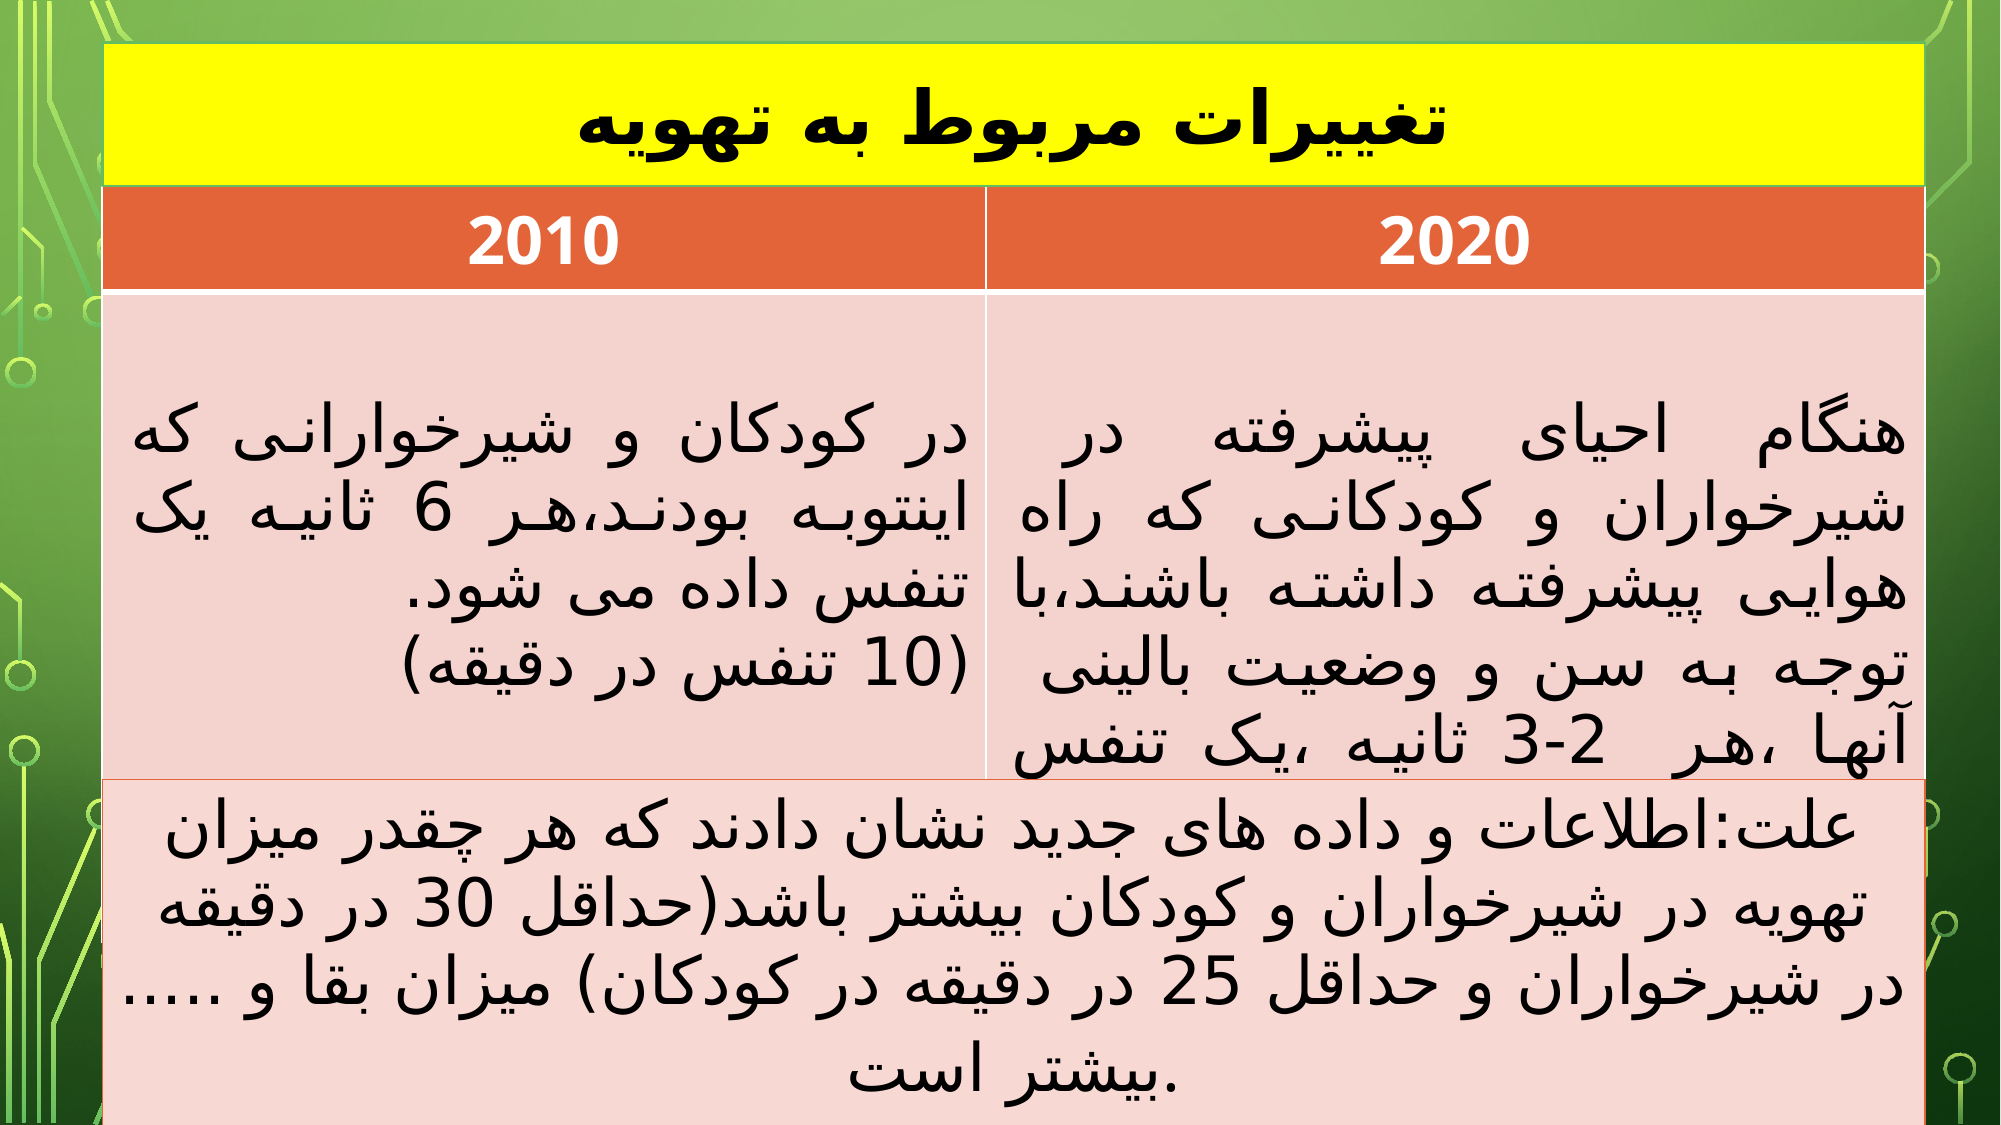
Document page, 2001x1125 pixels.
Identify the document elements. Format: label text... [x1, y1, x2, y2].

table_header 2020 [987, 187, 1924, 289]
table_header علت:اطلاعات و داده های جدید نشان دادند که هر چقدر میزان تهویه در شیرخواران و کودکان بیشتر باشد(حداقل 30 در دقیقه در شیرخواران و حداقل 25 در دقیقه در کودکان) میزان بقا و ..... بیشتر است. [103, 780, 1924, 1125]
table_cell در کودکان و شیرخوارانی که اینتوبه بودند،هر 6 ثانیه یک تنفس داده می شود. (10 تنفس در دقیقه) [103, 295, 985, 779]
text_box تغییرات مربوط به تهویه [101, 41, 1926, 187]
table_header 2010 [103, 187, 985, 289]
table_cell هنگام احیای پیشرفته در شیرخواران و کودکانی که راه هوایی پیشرفته داشته باشند،با توجه به سن و وضعیت بالینی آنها ،هر 2-3 ثانیه ،یک تنفس داده می شود. (20تا30 تنفس در قیقه) [987, 295, 1924, 779]
